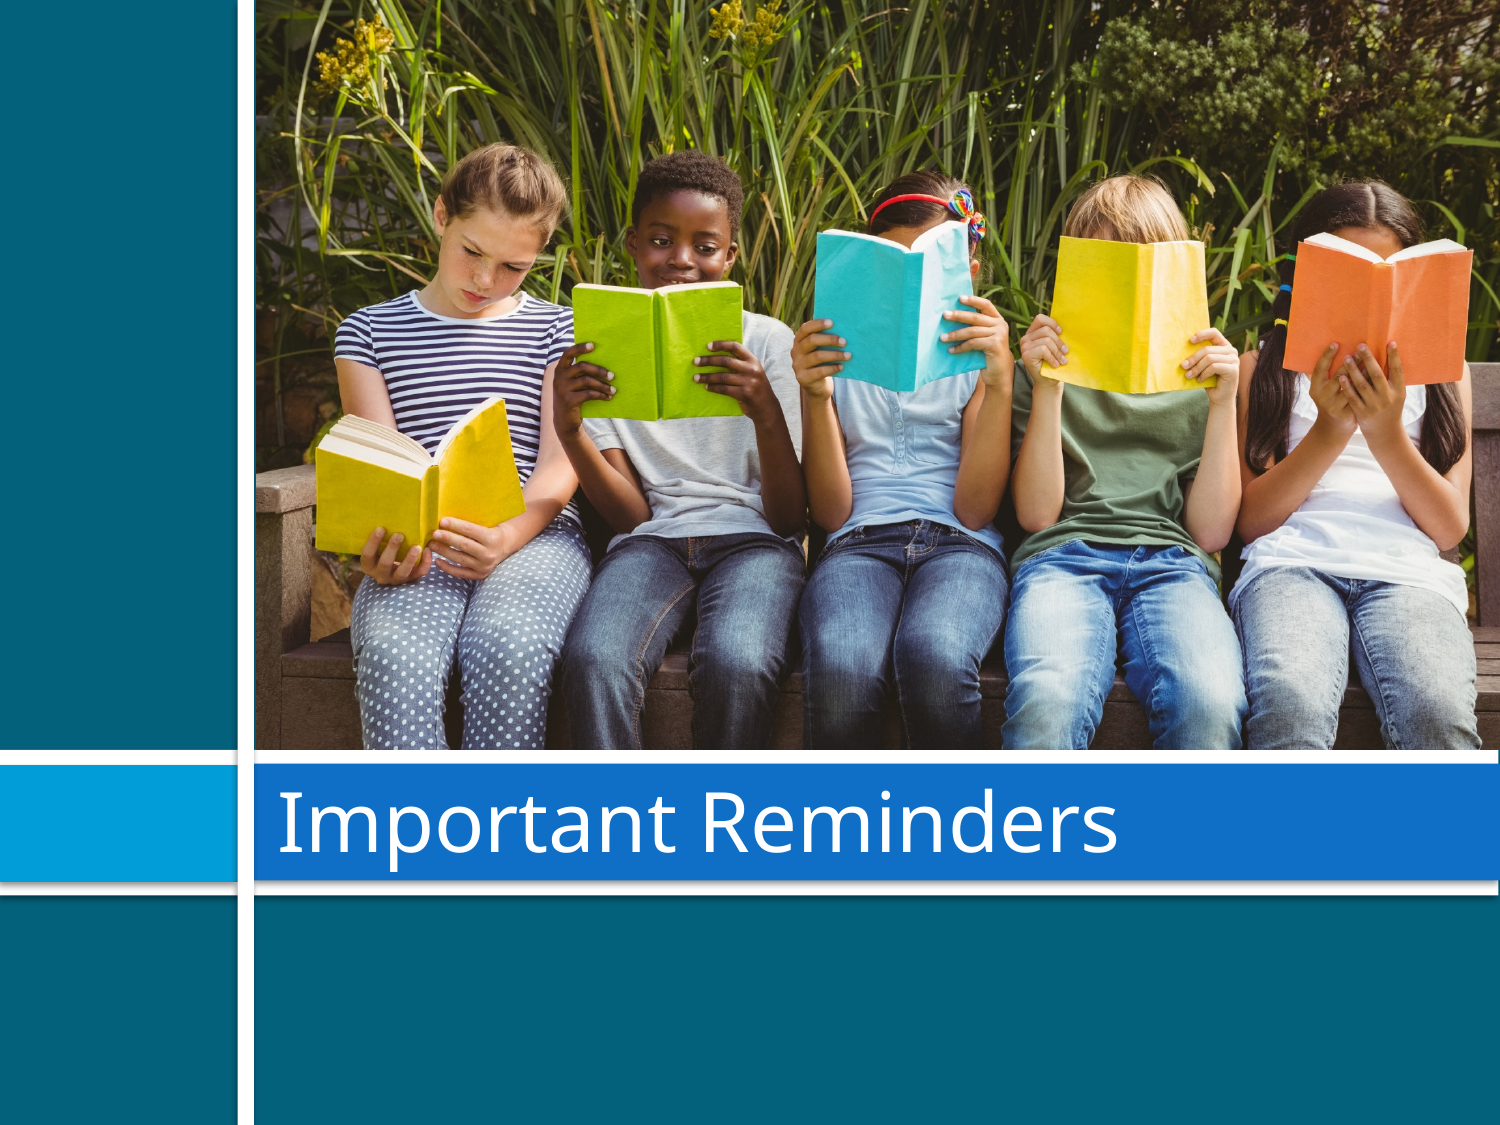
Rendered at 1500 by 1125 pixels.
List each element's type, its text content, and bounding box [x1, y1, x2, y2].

picture [257, 0, 1500, 750]
title Important Reminders [262, 762, 1463, 875]
